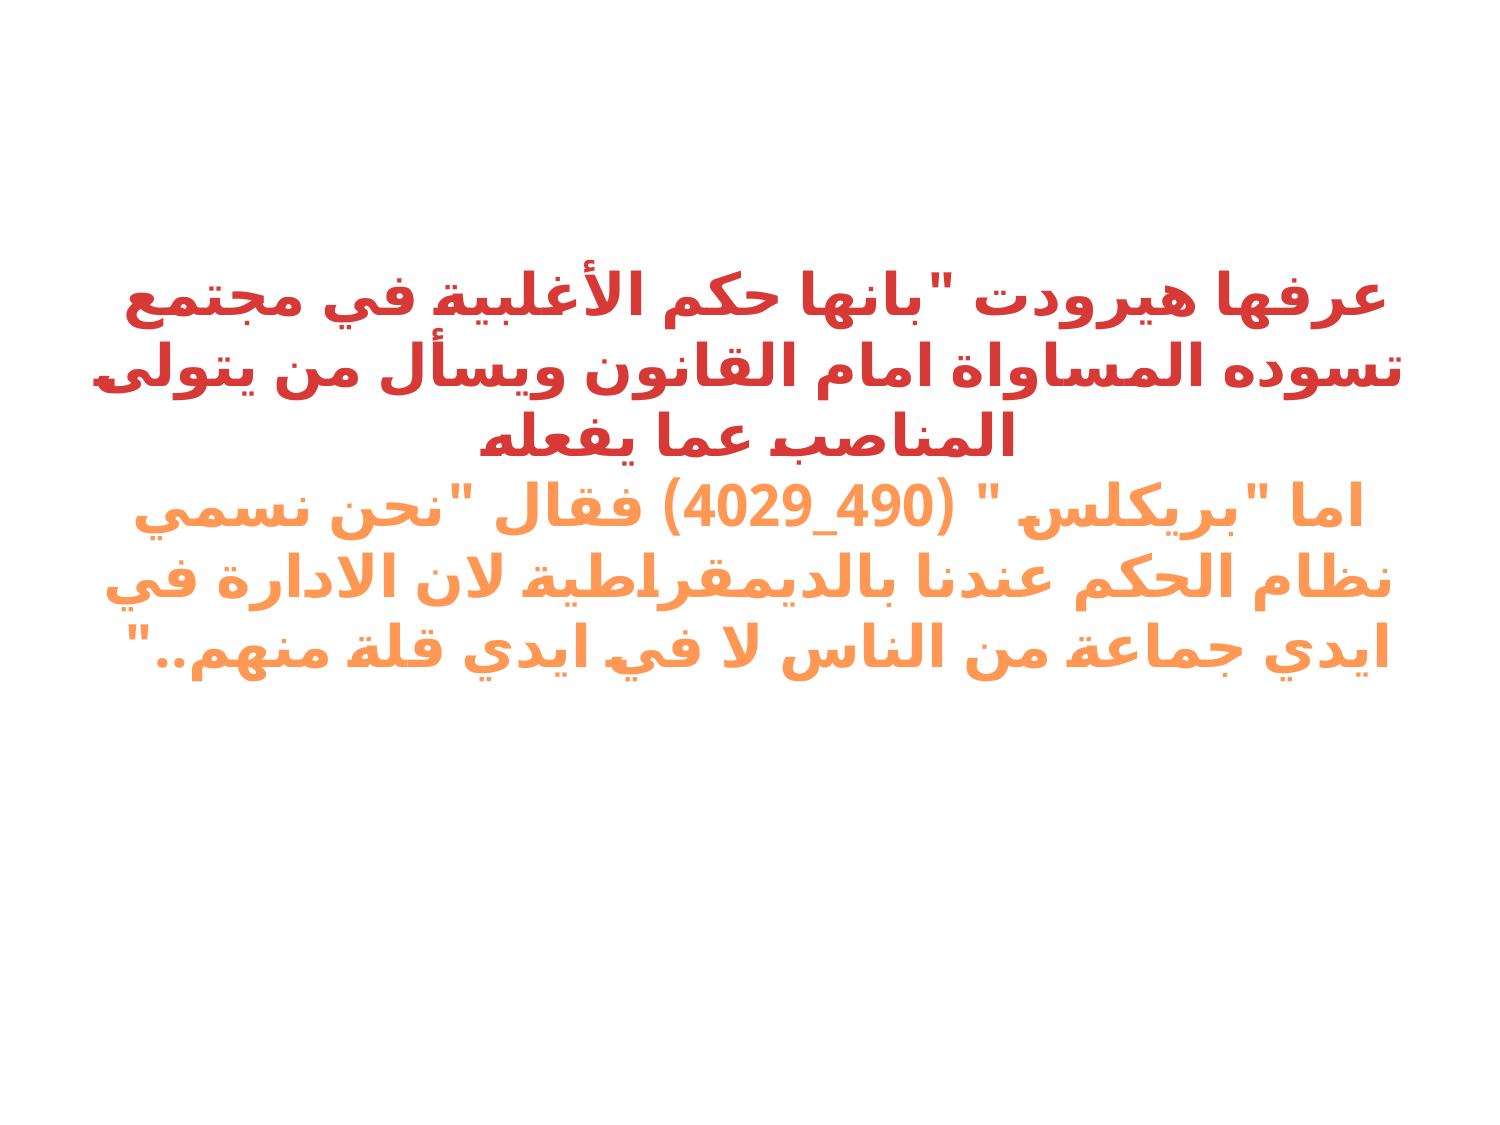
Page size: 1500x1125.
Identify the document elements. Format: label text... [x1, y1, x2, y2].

title عرفها هيرودت "بانها حكم الأغلبية في مجتمع تسوده المساواة امام القانون ويسأل من يتولى المناصب عما يفعله اما "بريكلس " (490_4029) فقال "نحن نسمي نظام الحكم عندنا بالديمقراطية لان الادارة في ايدي جماعة من الناس لا في ايدي قلة منهم.." [75, 101, 1425, 906]
